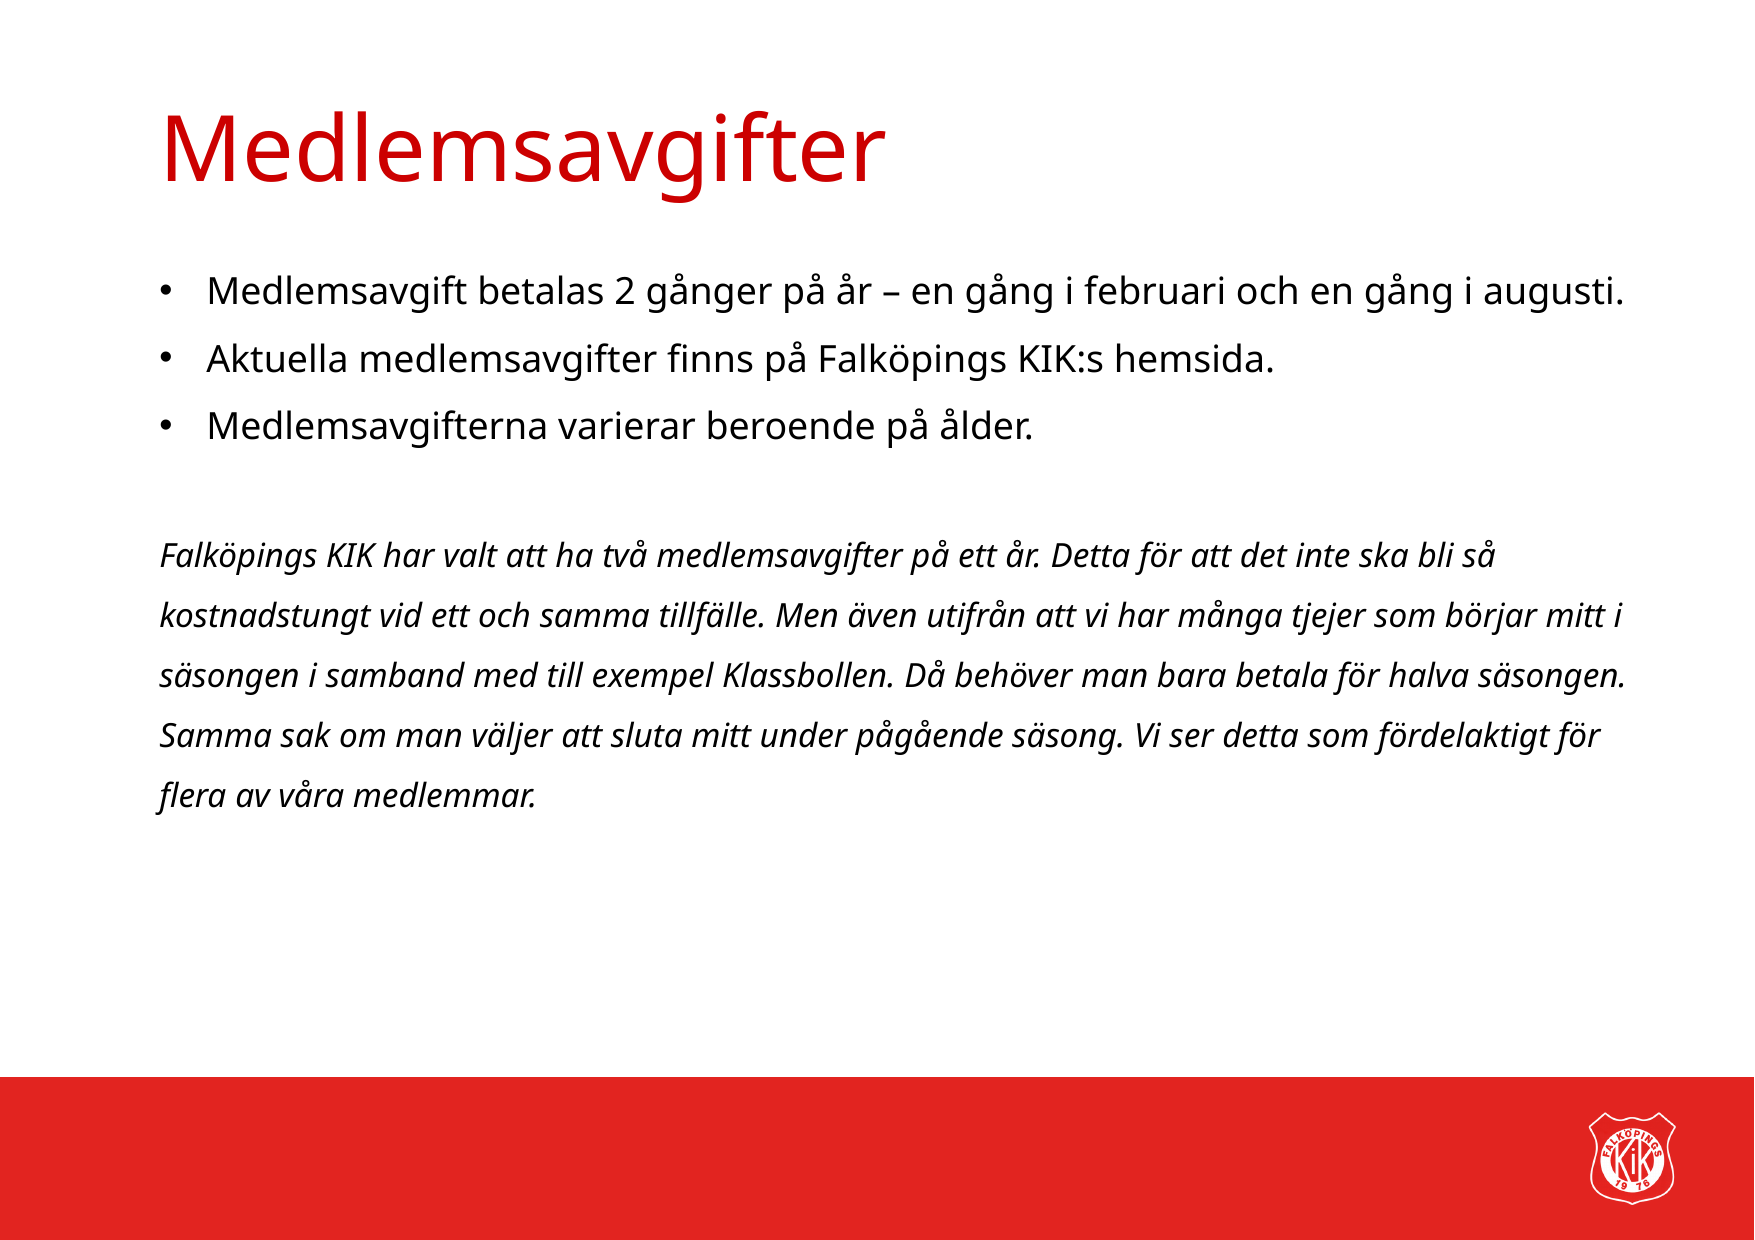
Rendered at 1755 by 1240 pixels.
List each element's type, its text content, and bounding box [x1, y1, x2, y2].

text_box Medlemsavgifter Medlemsavgift betalas 2 gånger på år – en gång i februari och en gång i augusti. Aktuella medlemsavgifter finns på Falköpings KIK:s hemsida. Medlemsavgifterna varierar beroende på ålder. Falköpings KIK har valt att ha två medlemsavgifter på ett år. Detta för att det inte ska bli så kostnadstungt vid ett och samma tillfälle. Men även utifrån att vi har många tjejer som börjar mitt i säsongen i samband med till exempel Klassbollen. Då behöver man bara betala för halva säsongen. Samma sak om man väljer att sluta mitt under pågående säsong. Vi ser detta som fördelaktigt för flera av våra medlemmar. [144, 82, 1679, 949]
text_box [0, 1076, 1755, 1240]
